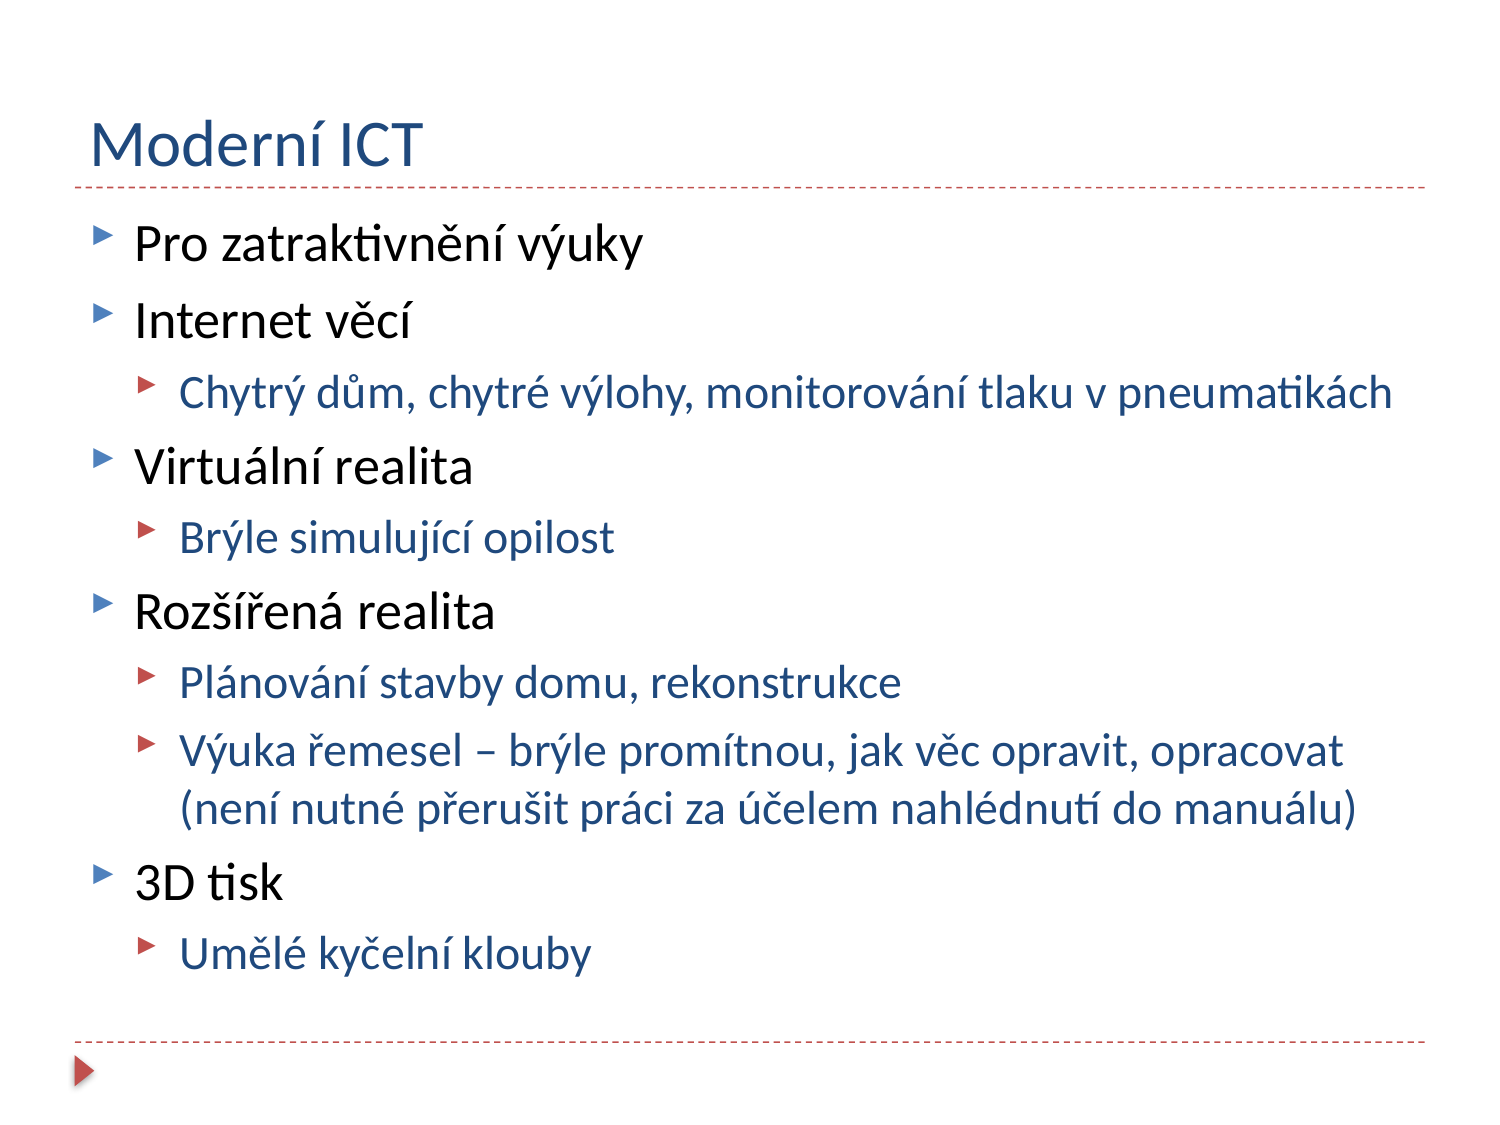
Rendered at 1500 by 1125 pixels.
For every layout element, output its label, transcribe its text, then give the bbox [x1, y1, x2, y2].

list Pro zatraktivnění výuky Internet věcí Chytrý dům, chytré výlohy, monitorování tlaku v pneumatikách Virtuální realita Brýle simulující opilost Rozšířená realita Plánování stavby domu, rekonstrukce Výuka řemesel – brýle promítnou, jak věc opravit, opracovat (není nutné přerušit práci za účelem nahlédnutí do manuálu) 3D tisk Umělé kyčelní klouby [75, 200, 1425, 1010]
title Moderní ICT [75, 24, 1425, 188]
